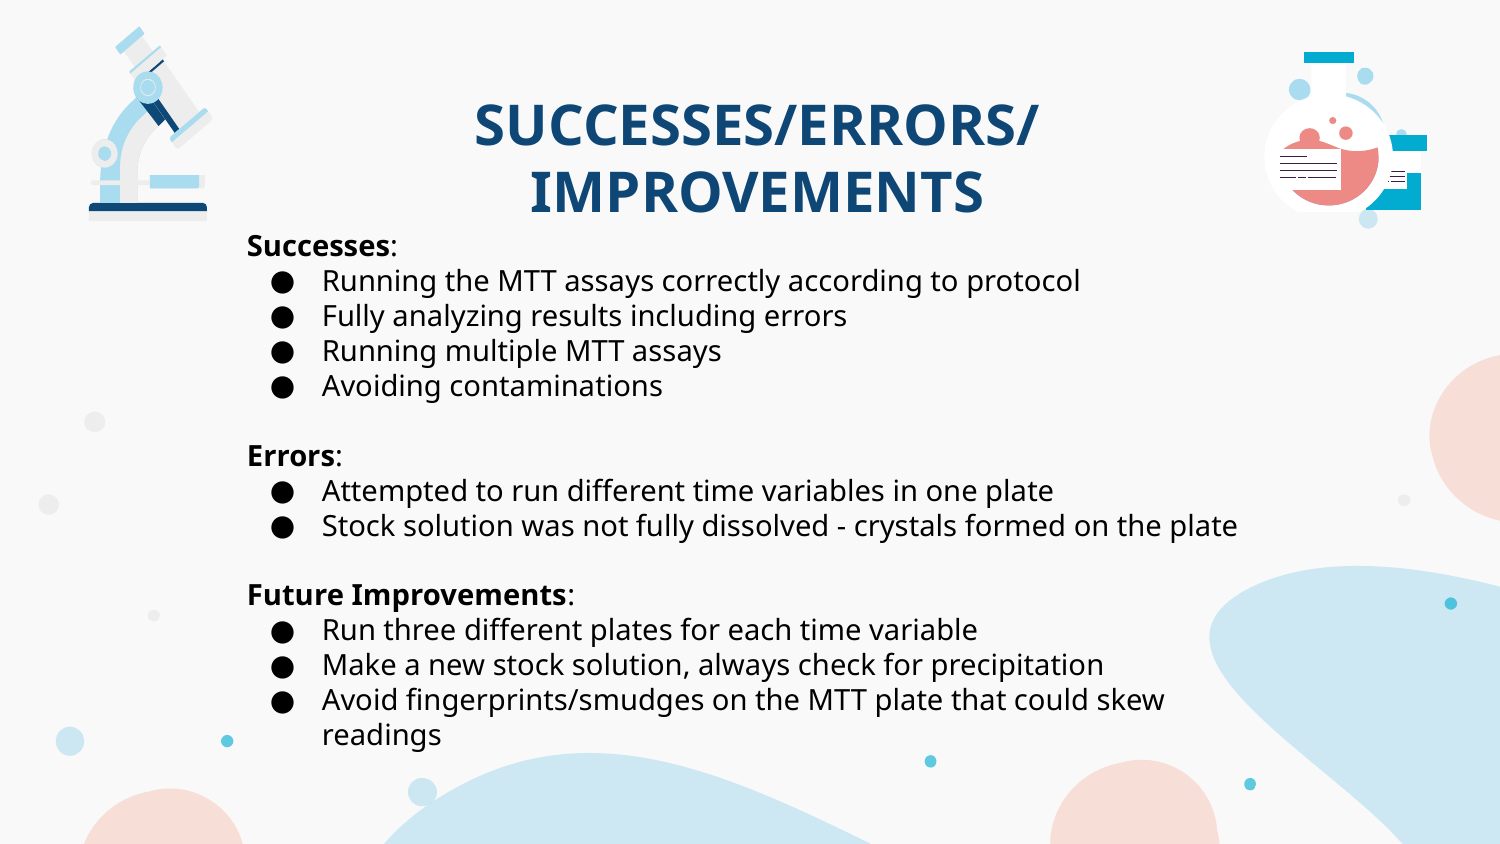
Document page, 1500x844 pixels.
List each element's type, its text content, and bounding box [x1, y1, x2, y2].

title SUCCESSES/ERRORS/IMPROVEMENTS [264, 74, 1251, 204]
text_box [88, 26, 214, 222]
text_box Successes: Running the MTT assays correctly according to protocol Fully analyzing results including errors Running multiple MTT assays Avoiding contaminations Errors: Attempted to run different time variables in one plate Stock solution was not fully dissolved - crystals formed on the plate Future Improvements: Run three different plates for each time variable Make a new stock solution, always check for precipitation Avoid fingerprints/smudges on the MTT plate that could skew readings [231, 212, 1268, 767]
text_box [1264, 51, 1427, 213]
